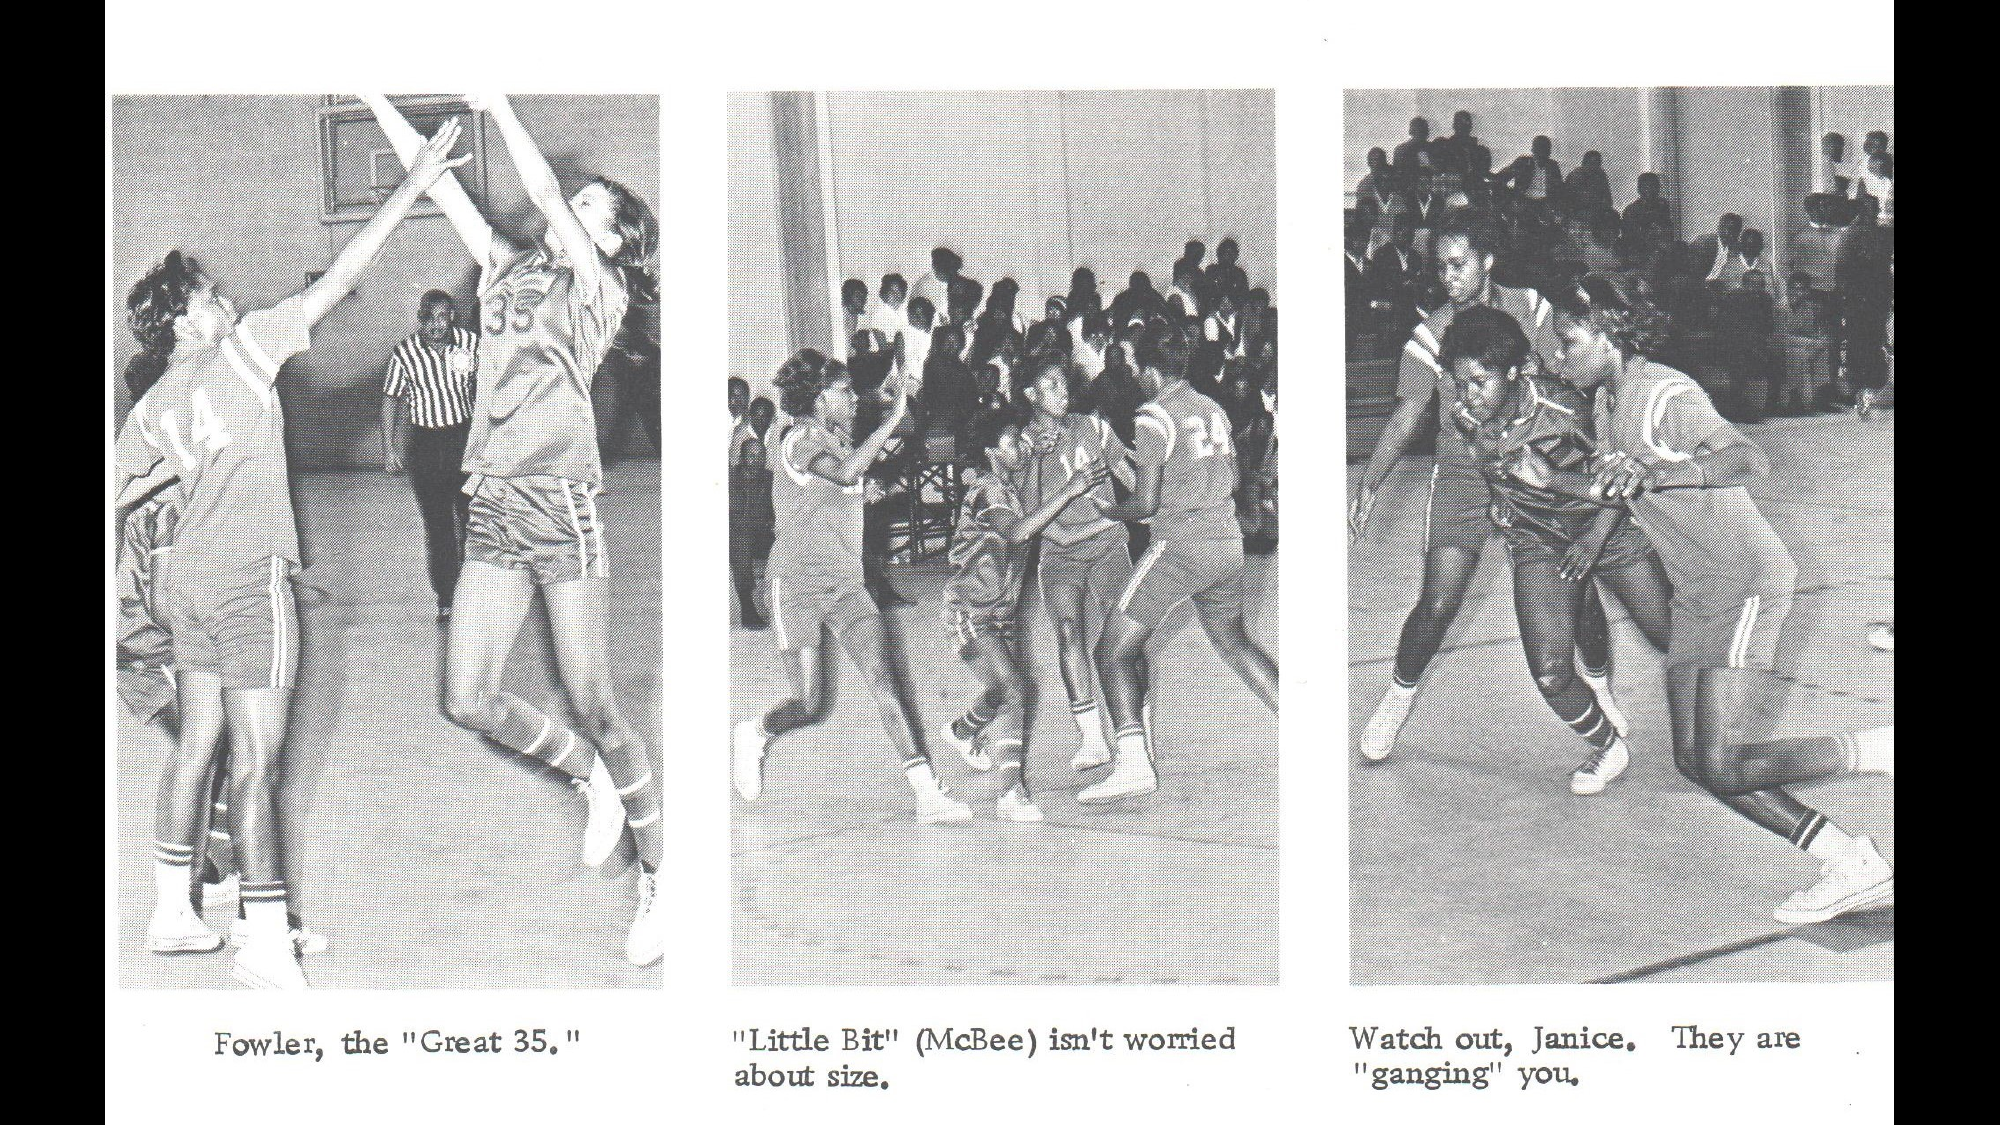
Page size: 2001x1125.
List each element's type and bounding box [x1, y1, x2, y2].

picture [105, 0, 1894, 1125]
